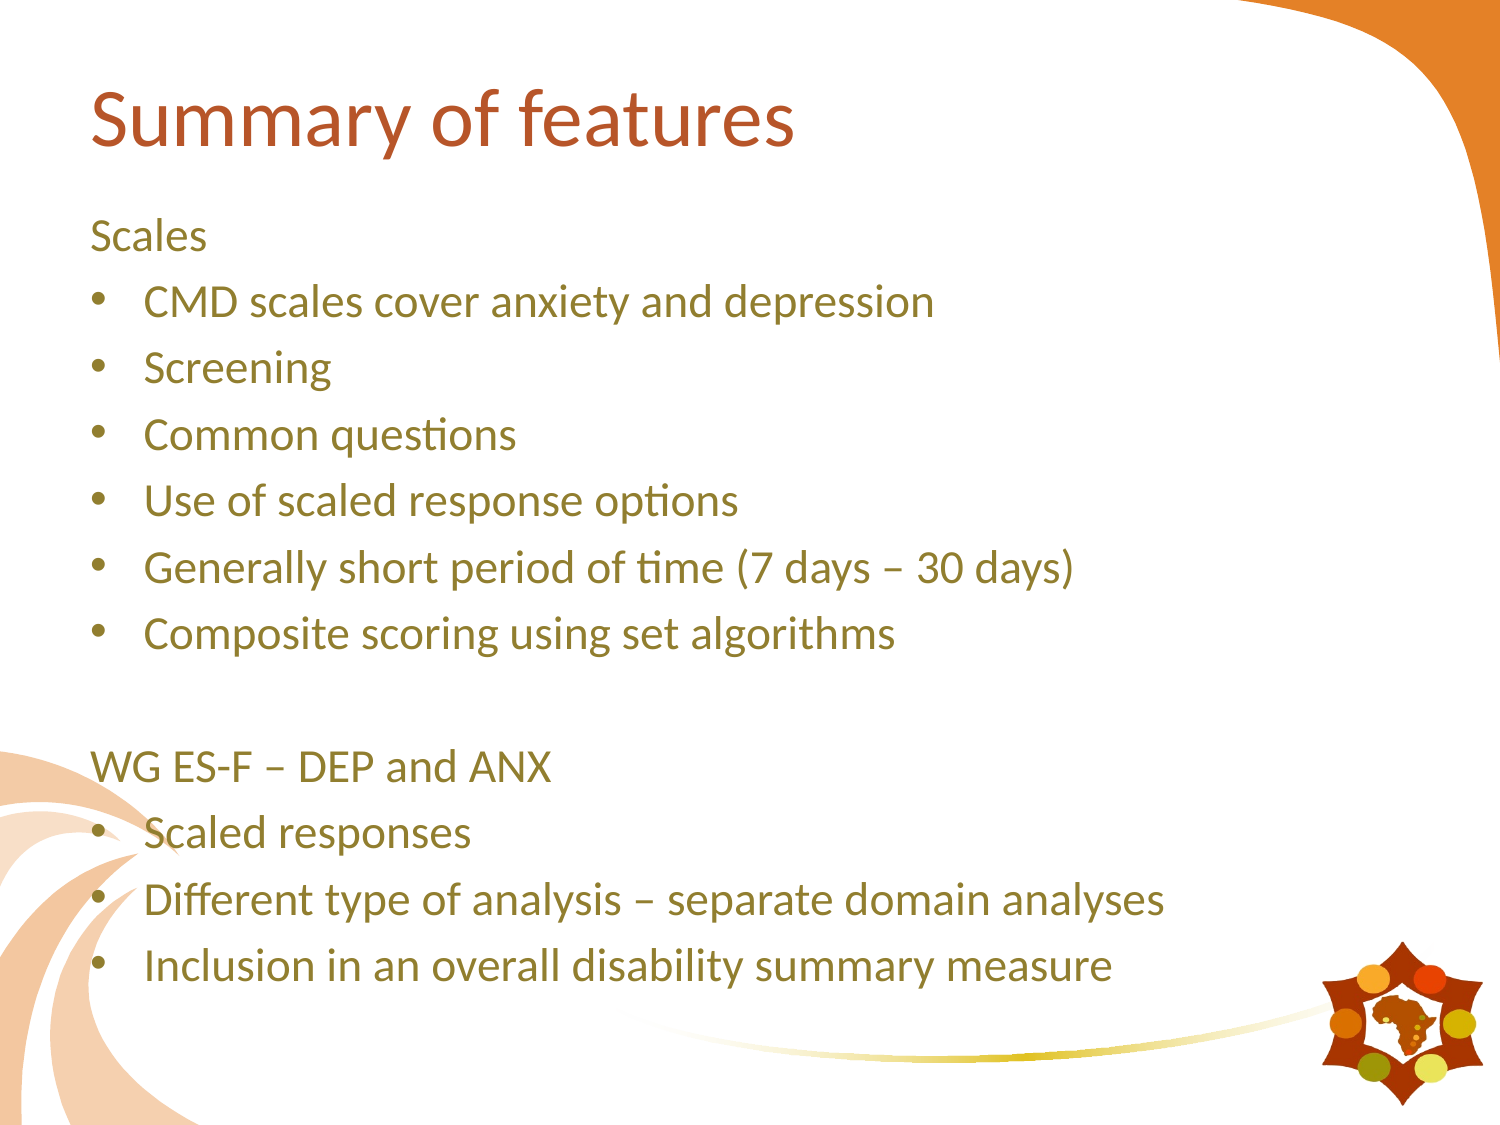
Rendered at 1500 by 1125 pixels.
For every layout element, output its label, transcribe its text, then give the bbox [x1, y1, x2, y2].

picture [1309, 937, 1496, 1109]
title Summary of features [75, 45, 1425, 182]
list Scales CMD scales cover anxiety and depression Screening Common questions Use of scaled response options Generally short period of time (7 days – 30 days) Composite scoring using set algorithms WG ES-F – DEP and ANX Scaled responses Different type of analysis – separate domain analyses Inclusion in an overall disability summary measure [75, 196, 1425, 1005]
